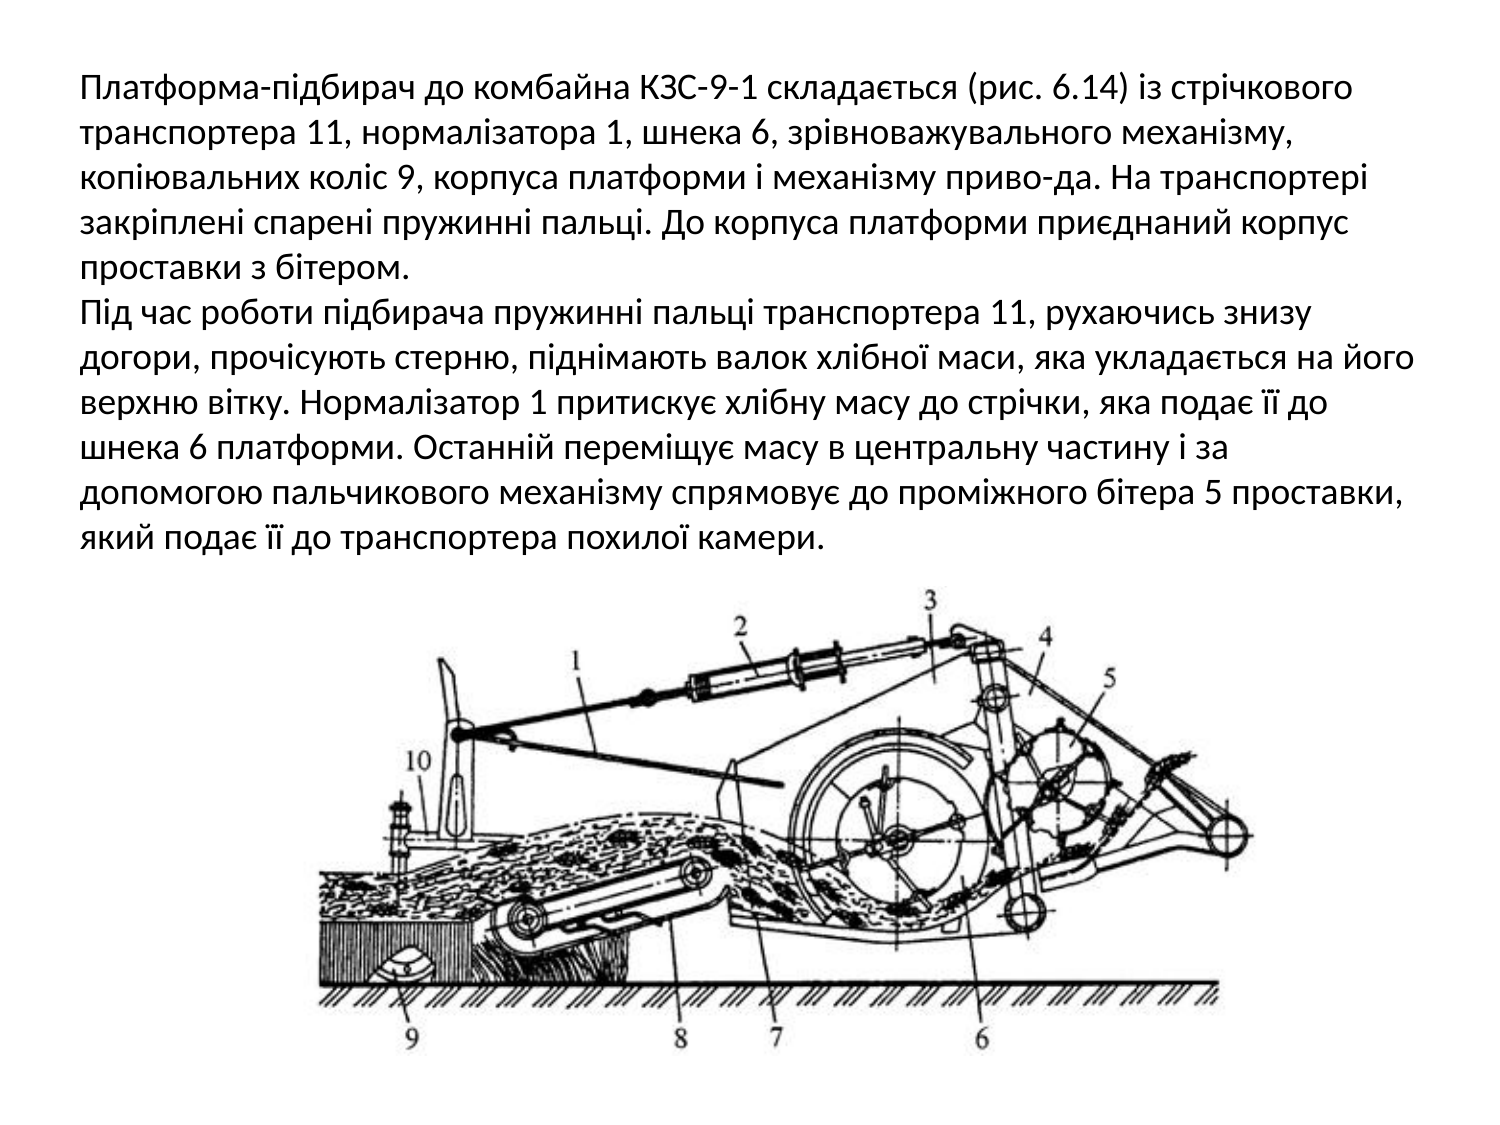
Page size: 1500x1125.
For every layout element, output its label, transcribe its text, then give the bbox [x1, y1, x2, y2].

text_box Платформа-підбирач до комбайна КЗС-9-1 складається (рис. 6.14) із стрічкового транспортера 11, нормалізатора 1, шнека 6, зрівноважувального механізму, копіювальних коліс 9, корпуса платформи і механізму приво-да. На транспортері закріплені спарені пружинні пальці. До корпуса плат­форми приєднаний корпус проставки з бітером. Під час роботи підбирача пружинні пальці транспортера 11, рухаю­чись знизу догори, прочісують стерню, піднімають валок хлібної маси, яка укладається на його верхню вітку. Нормалізатор 1 притискує хлібну масу до стрічки, яка подає її до шнека 6 платформи. Останній переміщує масу в центральну частину і за допомогою пальчикового механізму спря­мовує до проміжного бітера 5 проставки, який подає її до транспортера похилої камери. [64, 54, 1436, 565]
picture [288, 585, 1259, 1057]
